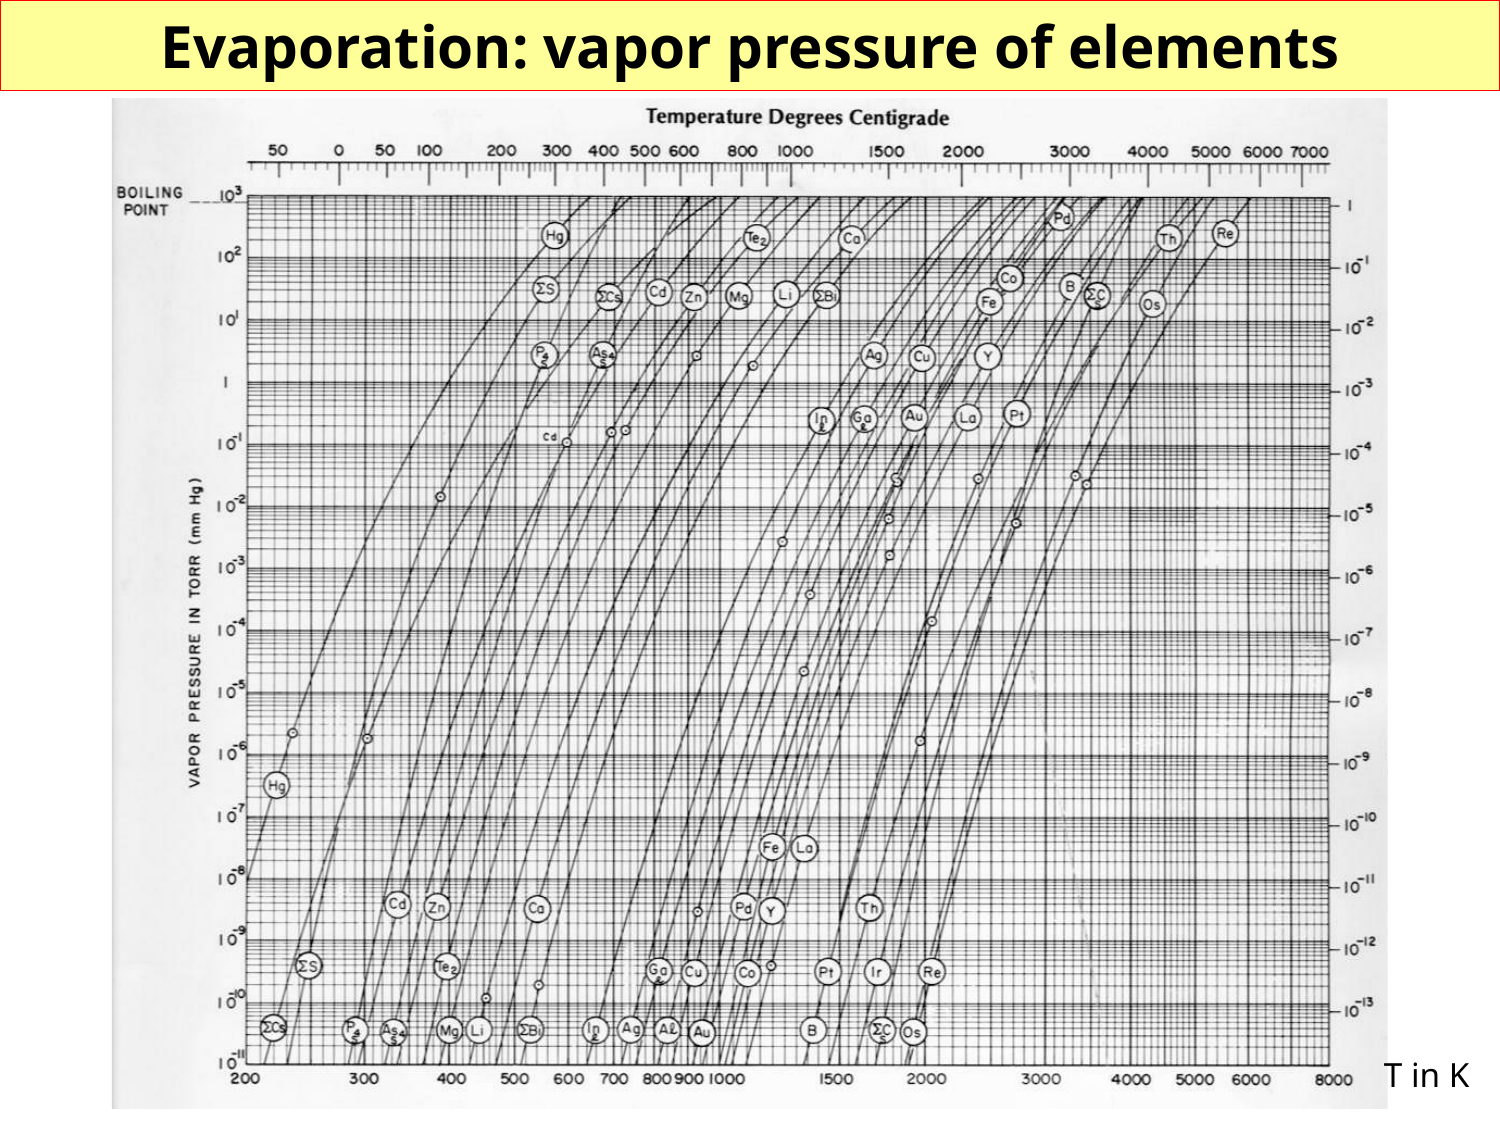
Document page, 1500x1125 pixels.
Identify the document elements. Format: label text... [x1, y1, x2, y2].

text_box T in K [1394, 1046, 1485, 1102]
title Evaporation: vapor pressure of elements [0, 0, 1500, 91]
picture [111, 97, 1388, 1109]
